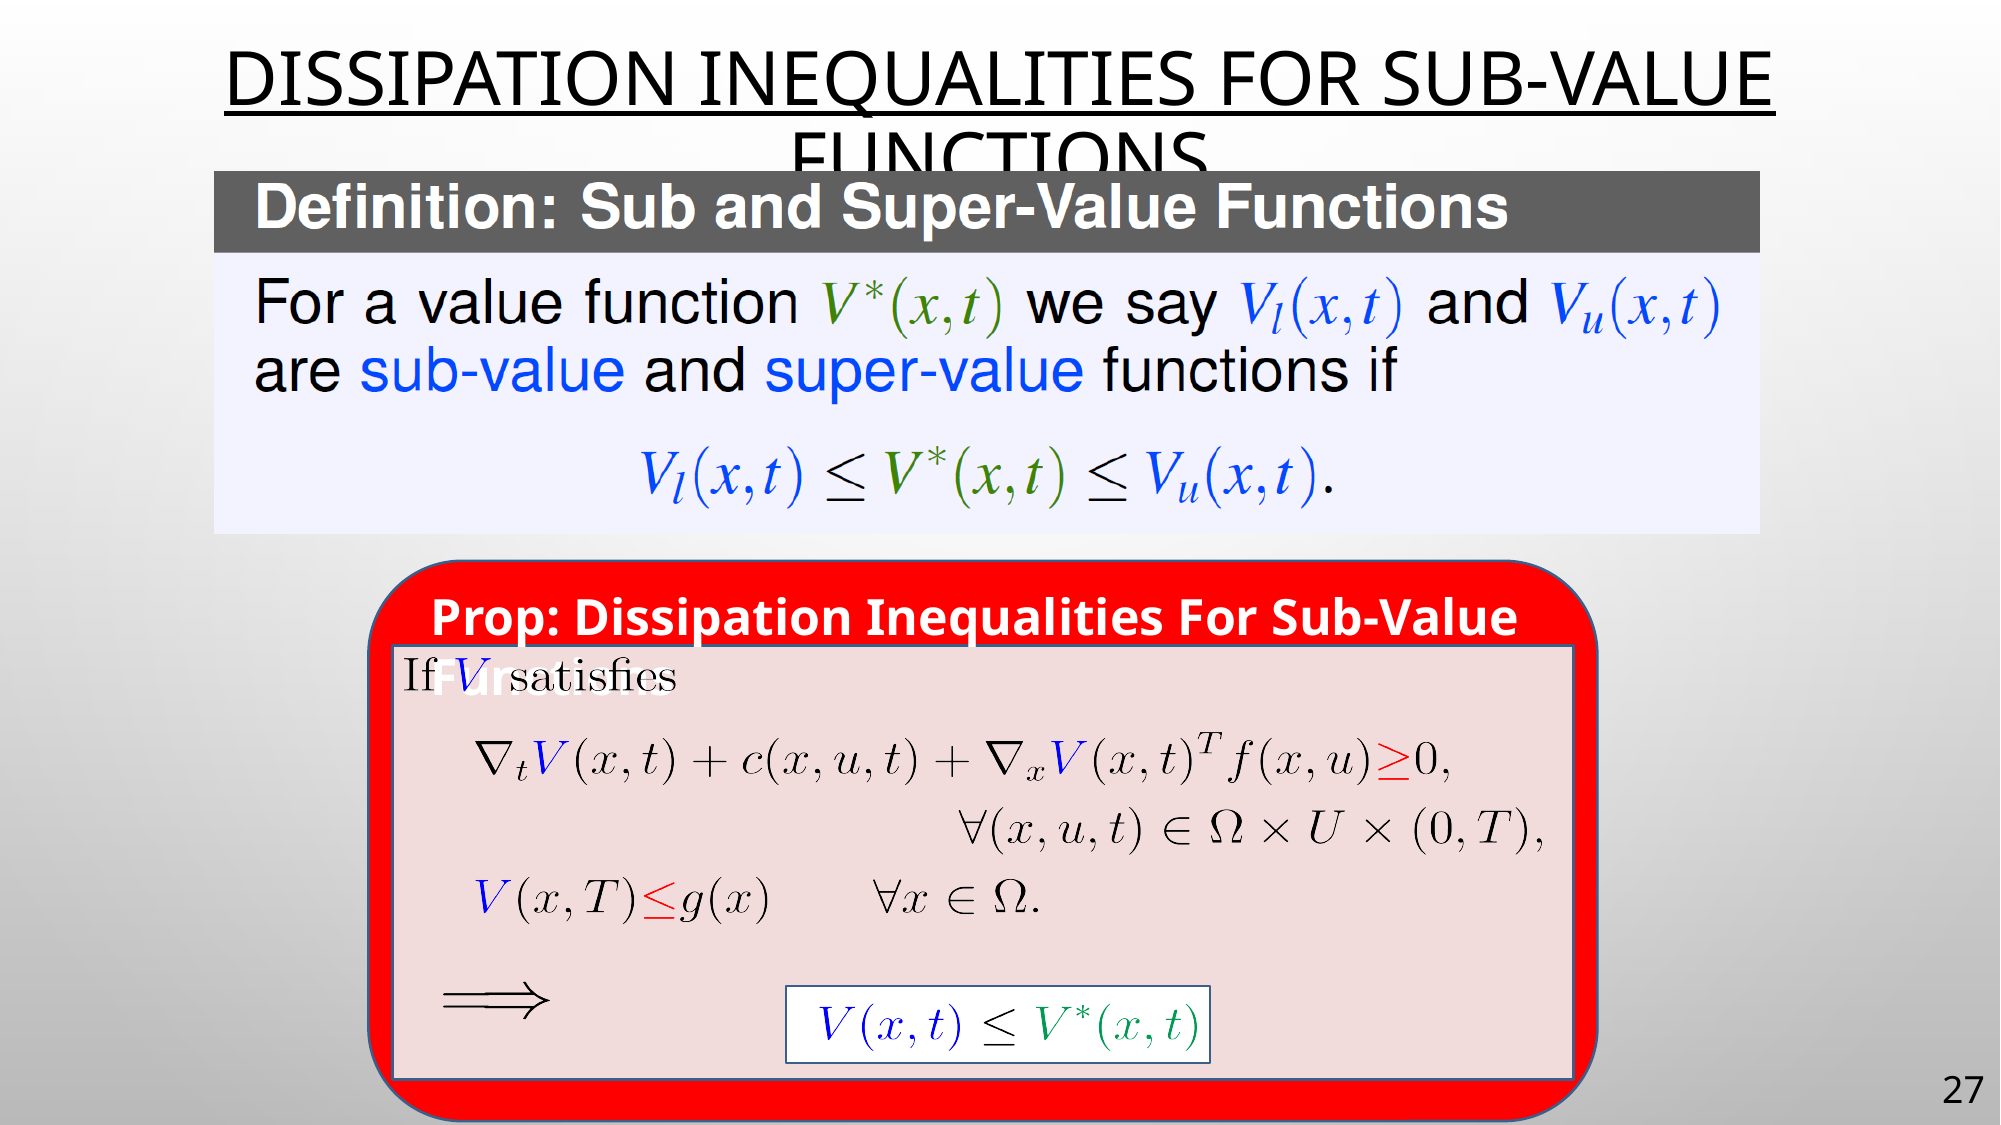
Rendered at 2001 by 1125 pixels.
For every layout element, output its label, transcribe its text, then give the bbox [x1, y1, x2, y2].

slide_number 27 [1874, 1061, 2000, 1122]
title Dissipation Inequalities For Sub-Value Functions [113, 0, 1887, 253]
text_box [368, 560, 1632, 1122]
picture [0, 0, 2000, 1125]
